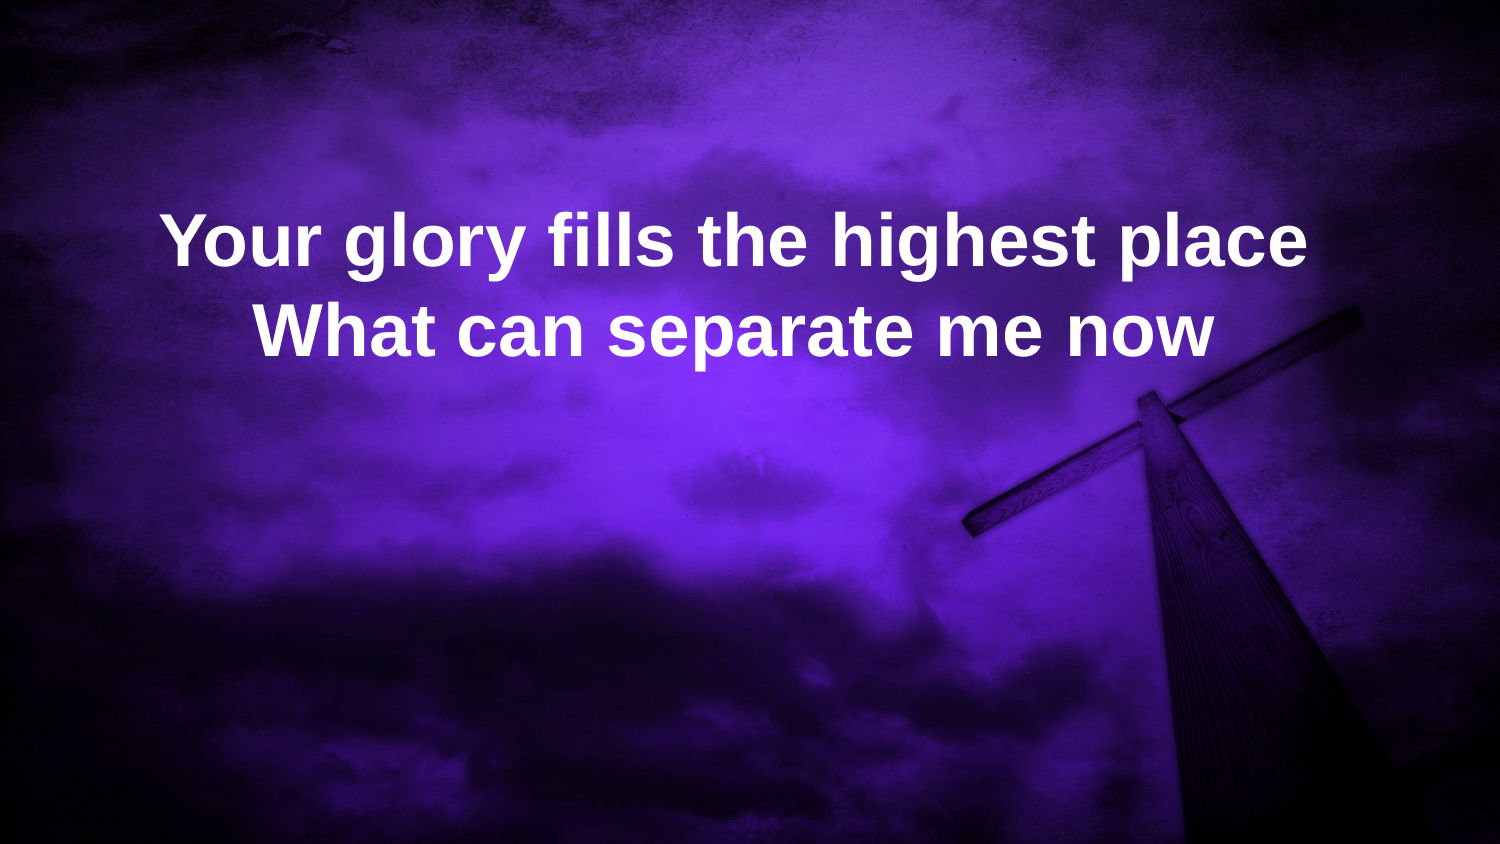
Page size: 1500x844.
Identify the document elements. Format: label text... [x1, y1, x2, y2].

picture [0, 0, 1500, 844]
text_box Your glory fills the highest place What can separate me now [37, 184, 1431, 575]
